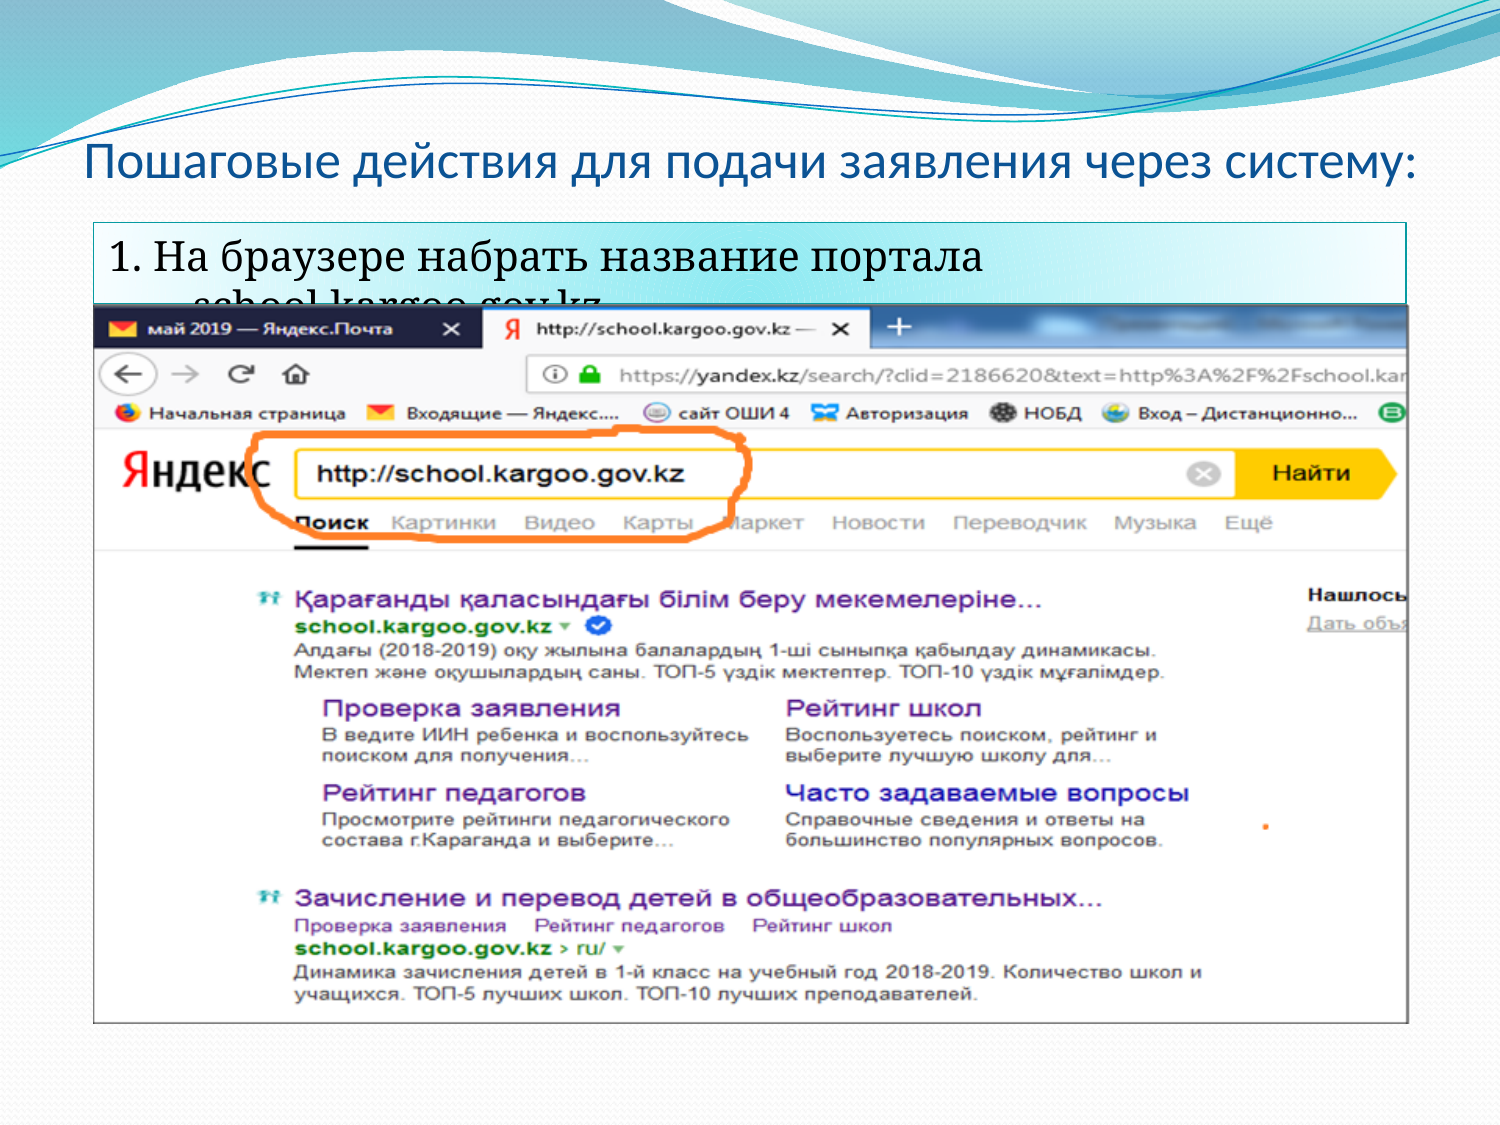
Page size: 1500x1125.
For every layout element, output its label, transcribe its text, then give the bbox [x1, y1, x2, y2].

list 1. На браузере набрать название портала school.kargoo.gov.kz [93, 222, 1407, 304]
title Пошаговые действия для подачи заявления через систему: [82, 117, 1432, 190]
picture [93, 304, 1412, 1024]
